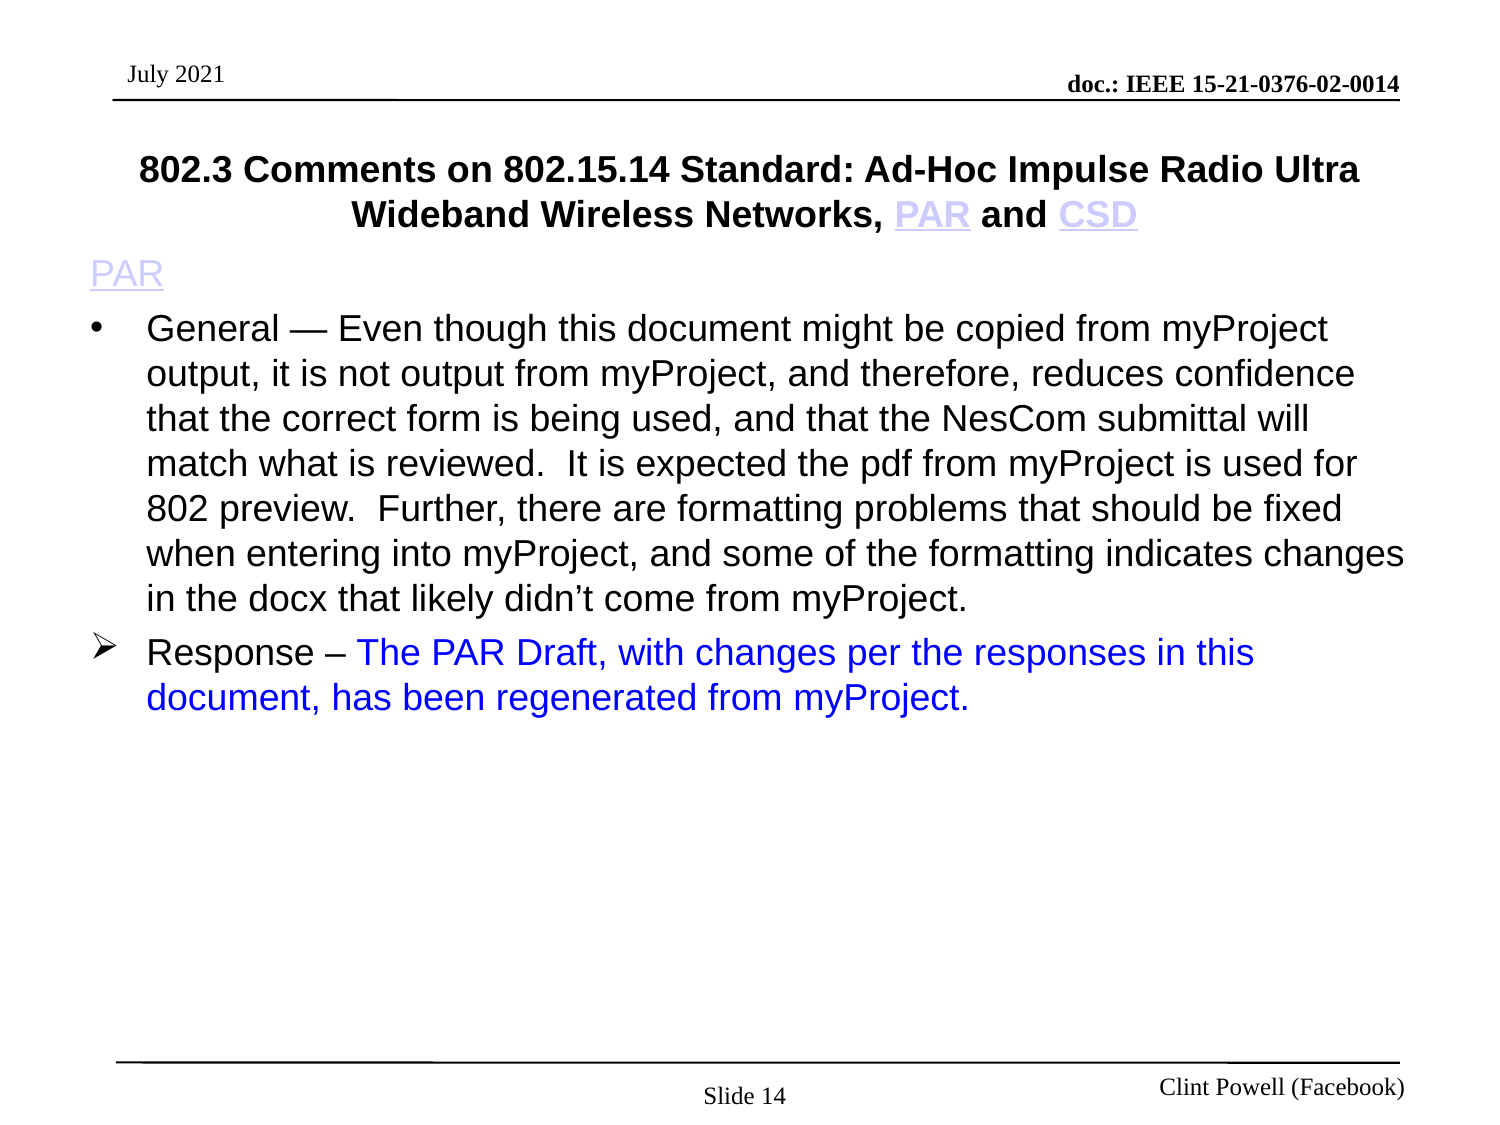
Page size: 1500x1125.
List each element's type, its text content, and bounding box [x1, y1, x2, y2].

slide_number Slide 14 [690, 1075, 799, 1115]
text_box 802.3 Comments on 802.15.14 Standard: Ad-Hoc Impulse Radio Ultra Wideband Wireless Networks, PAR and CSD [112, 137, 1388, 242]
list PAR General — Even though this document might be copied from myProject output, it is not output from myProject, and therefore, reduces confidence that the correct form is being used, and that the NesCom submittal will match what is reviewed. It is expected the pdf from myProject is used for 802 preview. Further, there are formatting problems that should be fixed when entering into myProject, and some of the formatting indicates changes in the docx that likely didn’t come from myProject. Response – The PAR Draft, with changes per the responses in this document, has been regenerated from myProject. [75, 241, 1425, 863]
